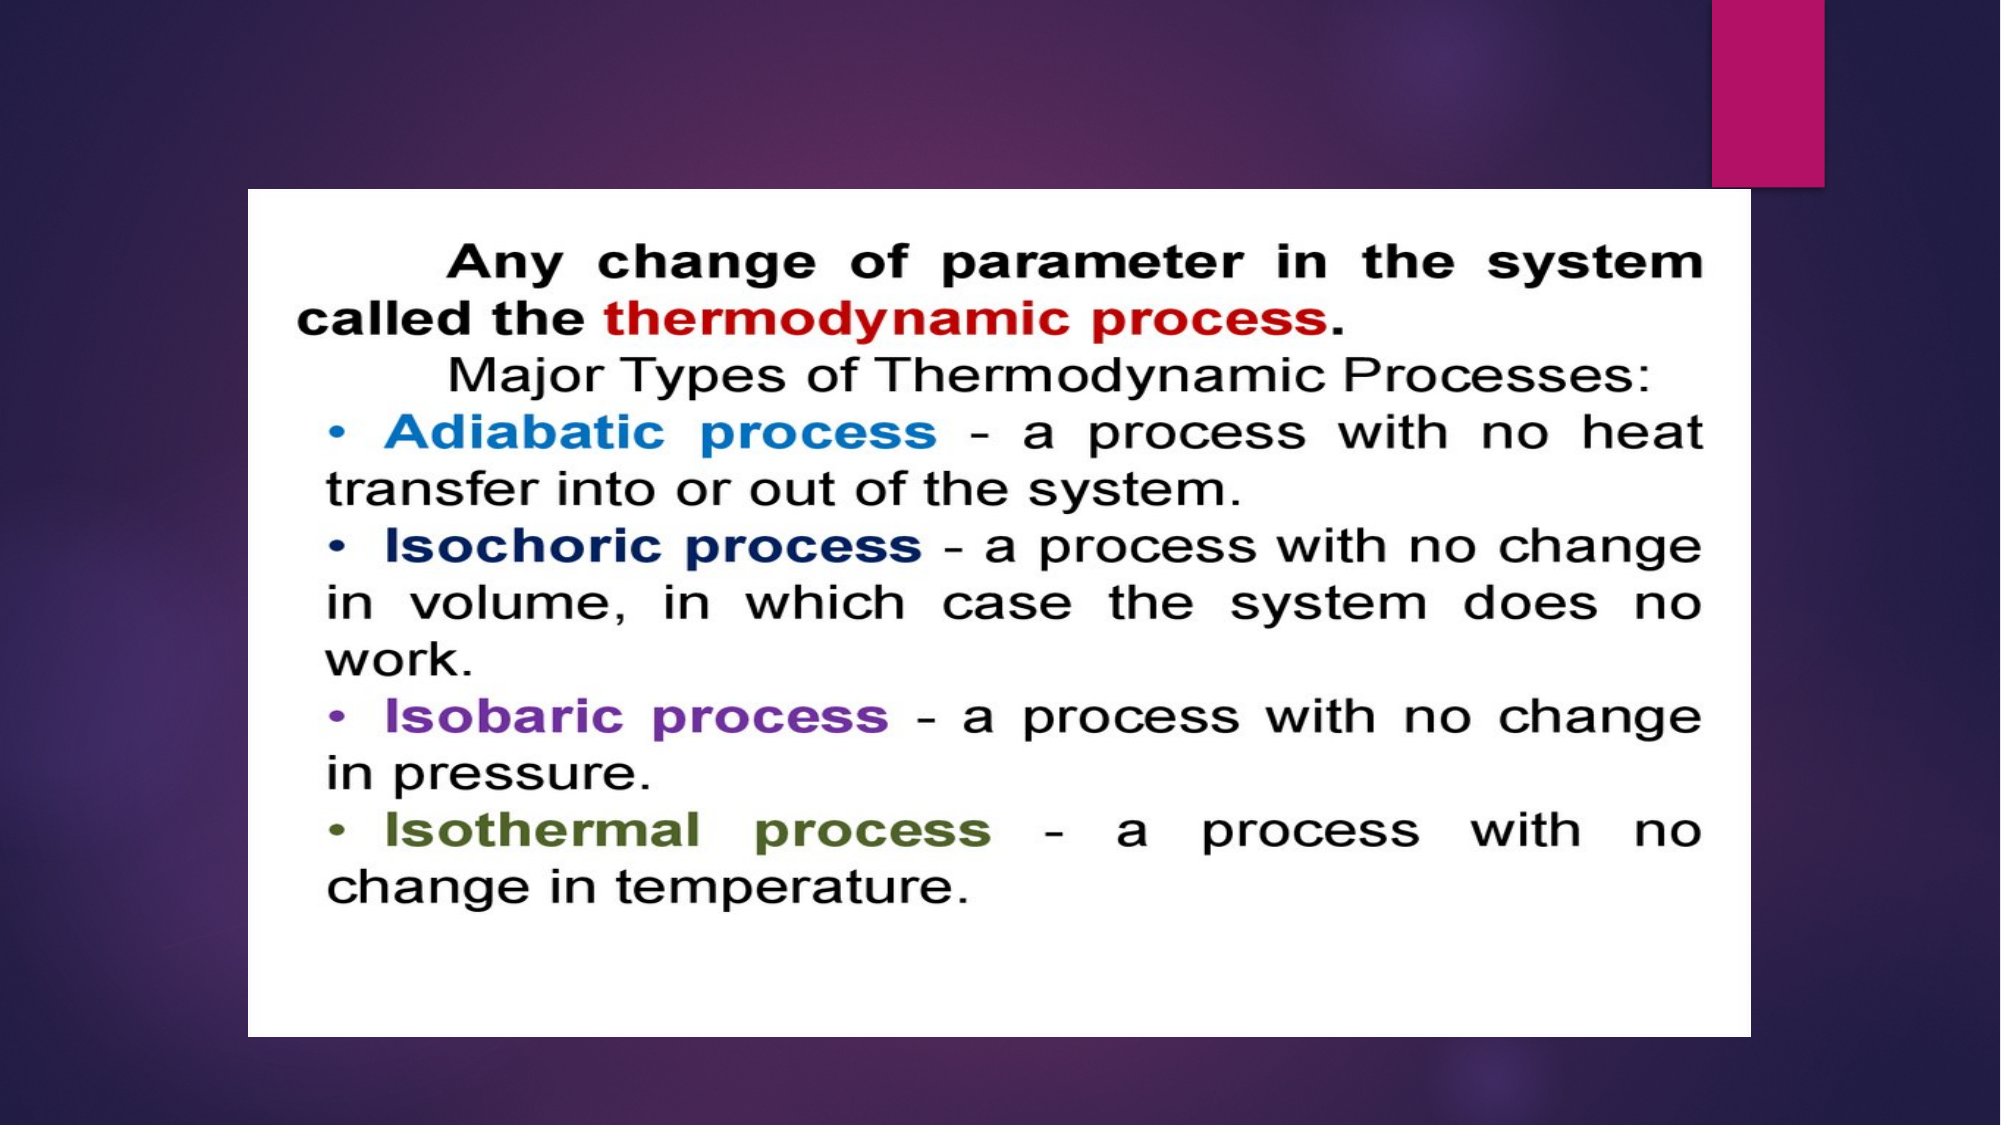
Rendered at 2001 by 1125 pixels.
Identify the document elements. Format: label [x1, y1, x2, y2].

picture [0, 0, 1752, 1125]
